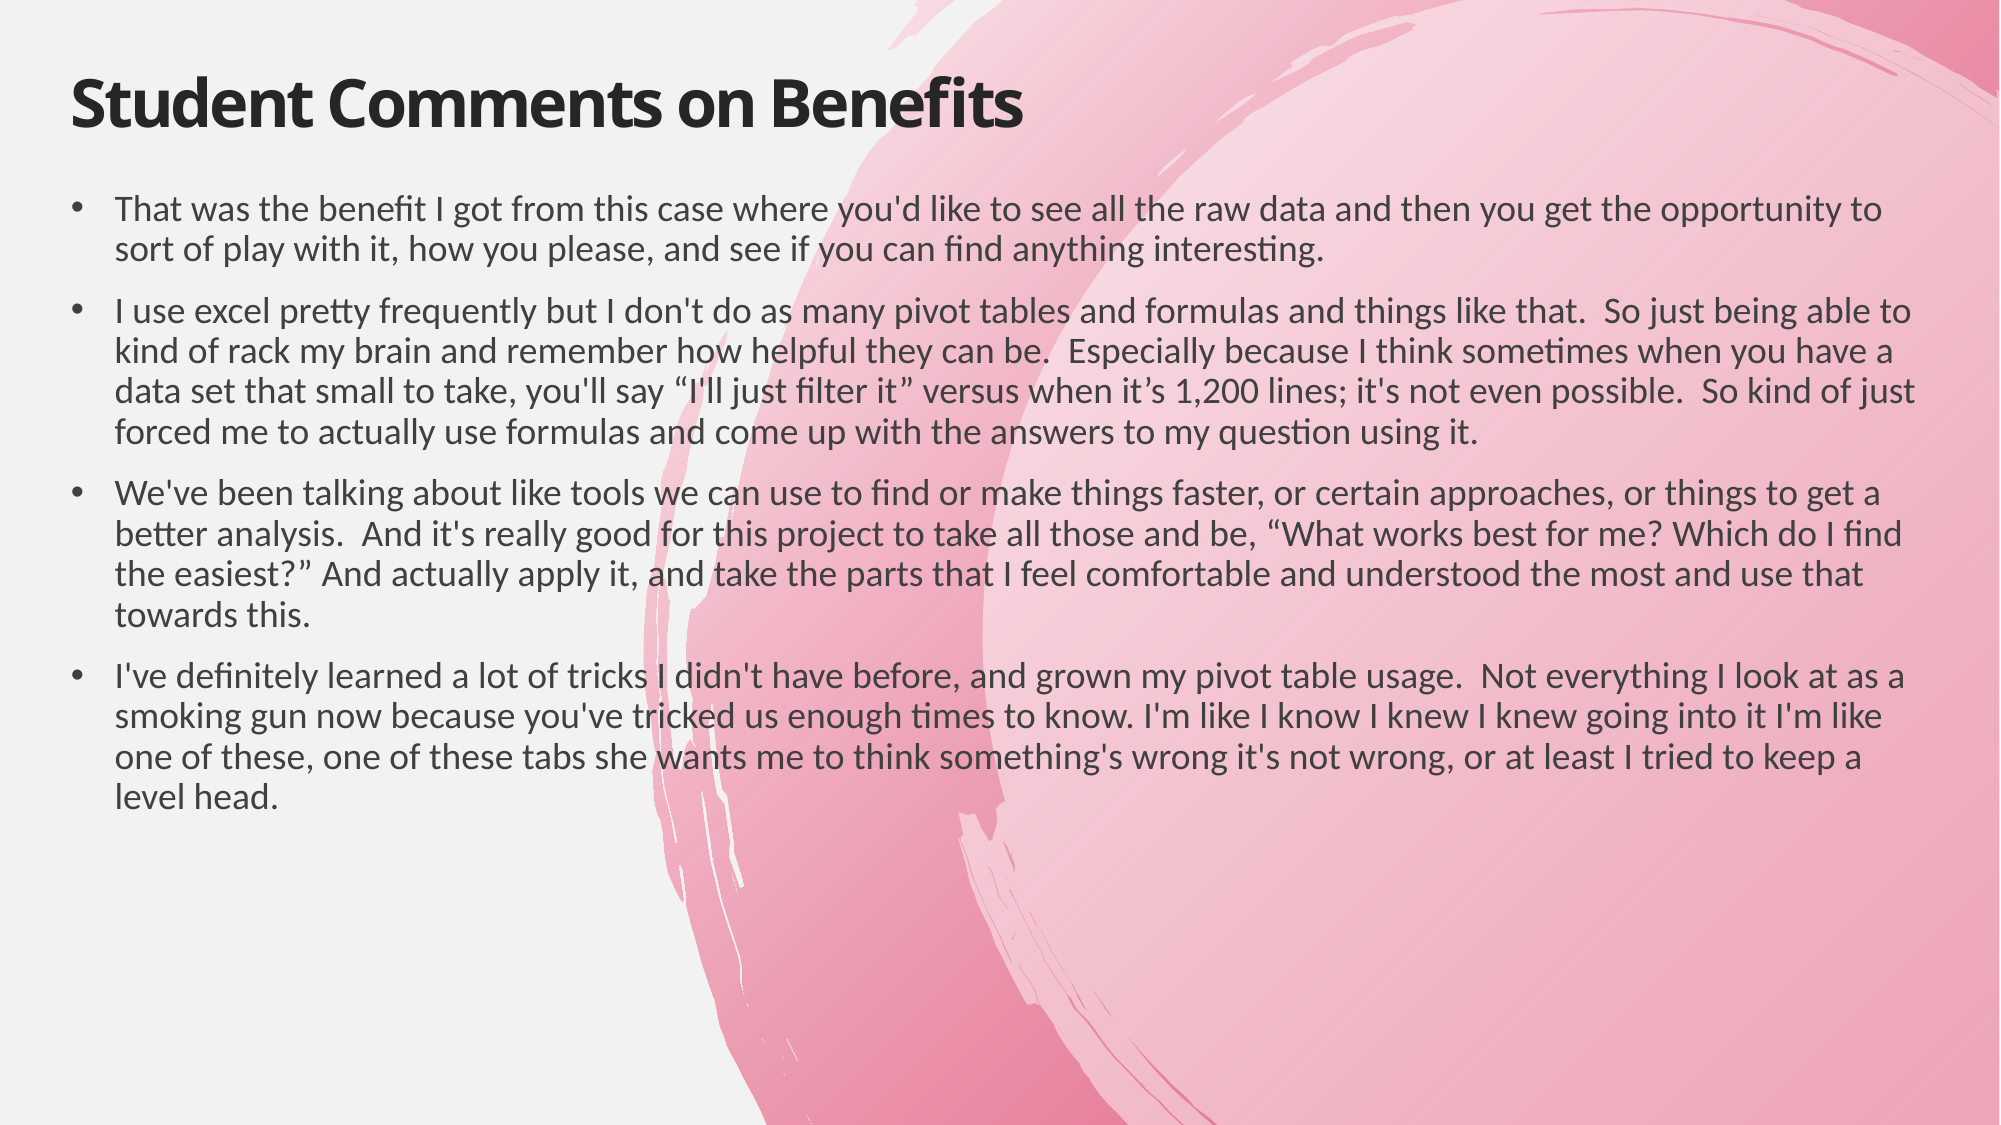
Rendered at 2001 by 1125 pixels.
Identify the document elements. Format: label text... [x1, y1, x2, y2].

list That was the benefit I got from this case where you'd like to see all the raw data and then you get the opportunity to sort of play with it, how you please, and see if you can find anything interesting. I use excel pretty frequently but I don't do as many pivot tables and formulas and things like that. So just being able to kind of rack my brain and remember how helpful they can be. Especially because I think sometimes when you have a data set that small to take, you'll say “I'll just filter it” versus when it’s 1,200 lines; it's not even possible. So kind of just forced me to actually use formulas and come up with the answers to my question using it. We've been talking about like tools we can use to find or make things faster, or certain approaches, or things to get a better analysis. And it's really good for this project to take all those and be, “What works best for me? Which do I find the easiest?” And actually apply it, and take the parts that I feel comfortable and understood the most and use that towards this. I've definitely learned a lot of tricks I didn't have before, and grown my pivot table usage. Not everything I look at as a smoking gun now because you've tricked us enough times to know. I'm like I know I knew I knew going into it I'm like one of these, one of these tabs she wants me to think something's wrong it's not wrong, or at least I tried to keep a level head. [70, 188, 1930, 1016]
title Student Comments on Benefits [70, 70, 1930, 142]
